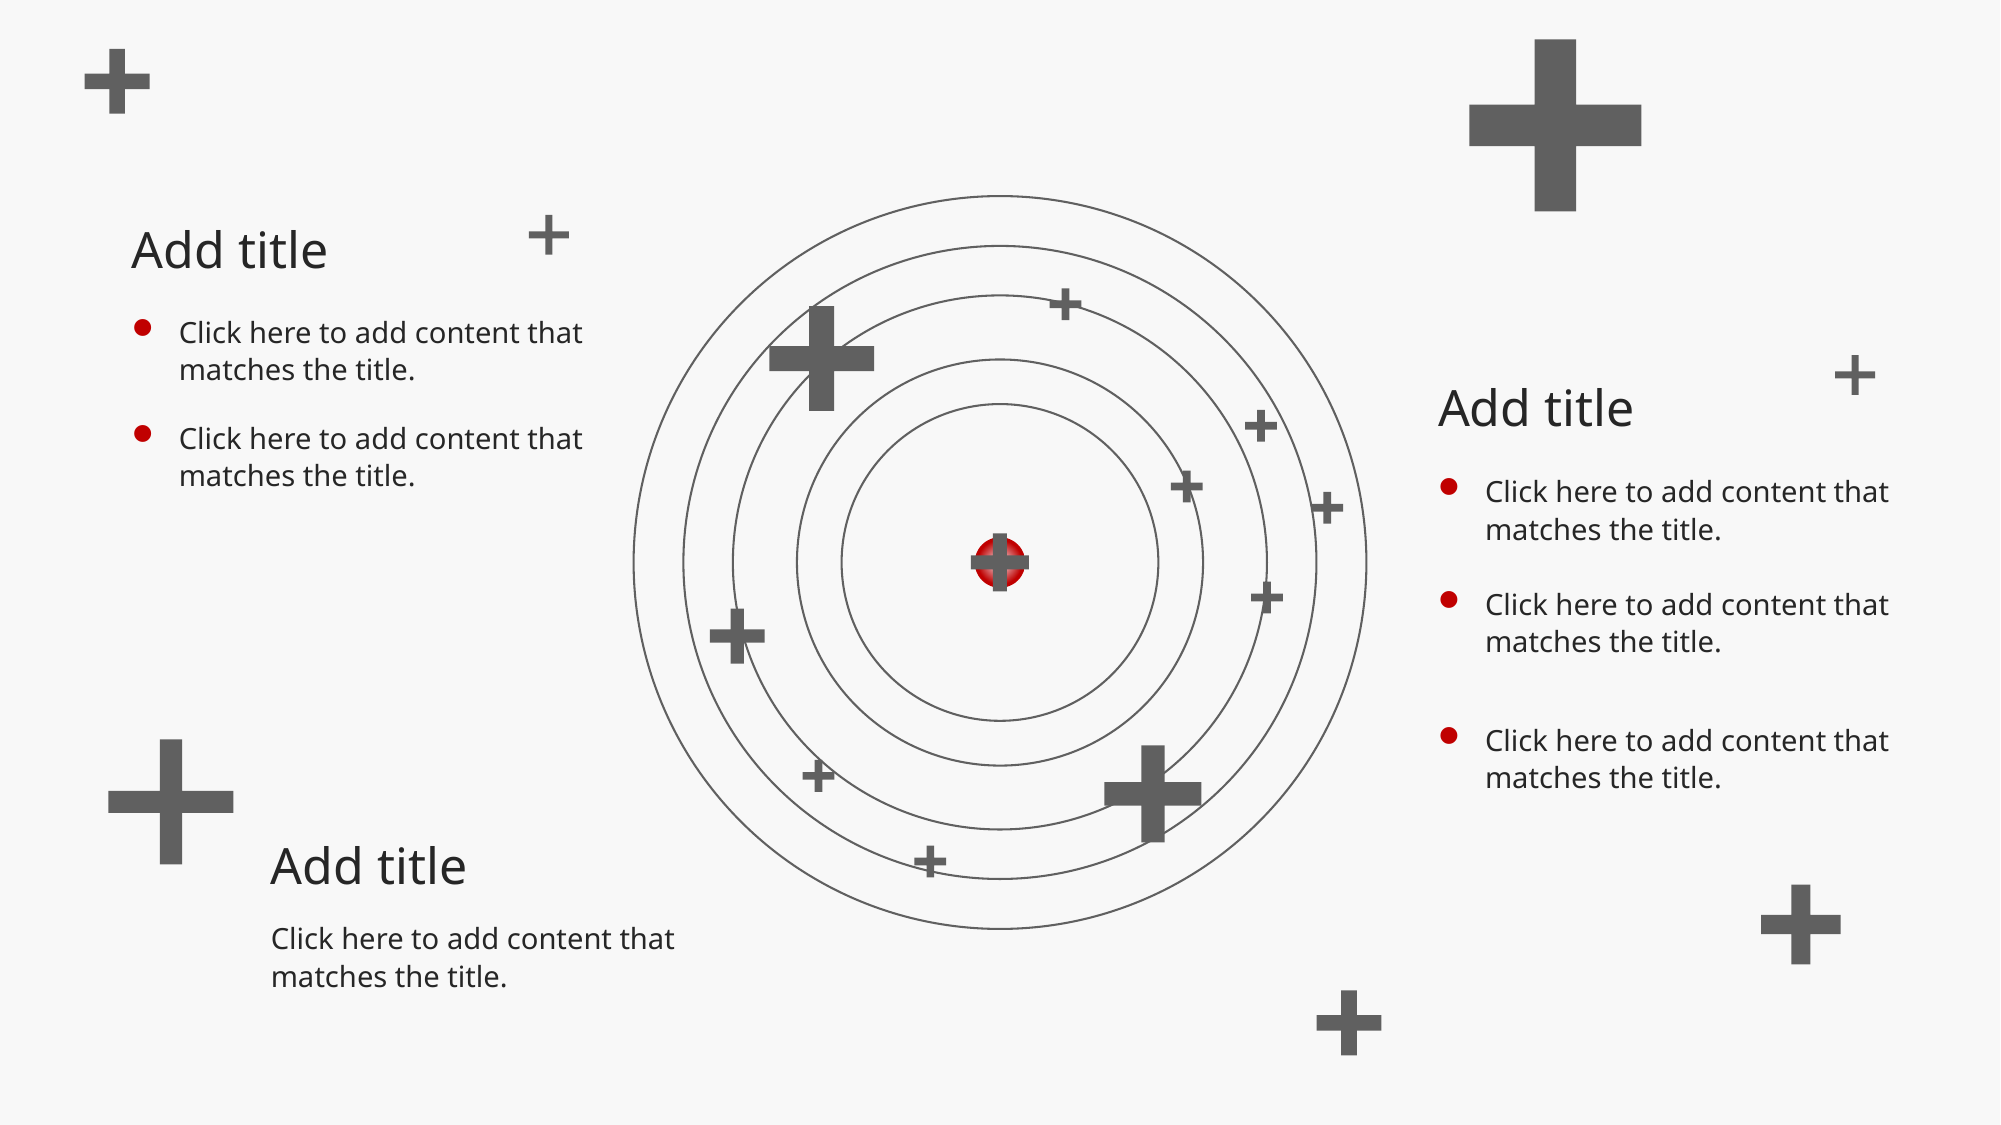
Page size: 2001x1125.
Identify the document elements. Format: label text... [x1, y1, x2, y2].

text_box [1760, 884, 1842, 965]
text_box Add title [117, 211, 382, 287]
text_box [84, 48, 151, 115]
text_box Click here to add content that matches the title. [1423, 576, 1905, 666]
text_box Click here to add content that matches the title. [1423, 712, 1905, 802]
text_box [633, 196, 1367, 929]
text_box Click here to add content that matches the title. [1423, 463, 1905, 554]
text_box Click here to add content that matches the title. [117, 410, 599, 501]
text_box Click here to add content that matches the title. [256, 910, 738, 1001]
text_box Add title [256, 826, 521, 902]
text_box [107, 738, 234, 865]
text_box Click here to add content that matches the title. [117, 304, 599, 395]
text_box [1316, 989, 1382, 1056]
text_box [528, 214, 570, 256]
text_box [1834, 354, 1876, 396]
text_box Add title [1423, 368, 1688, 444]
text_box [1468, 38, 1642, 212]
